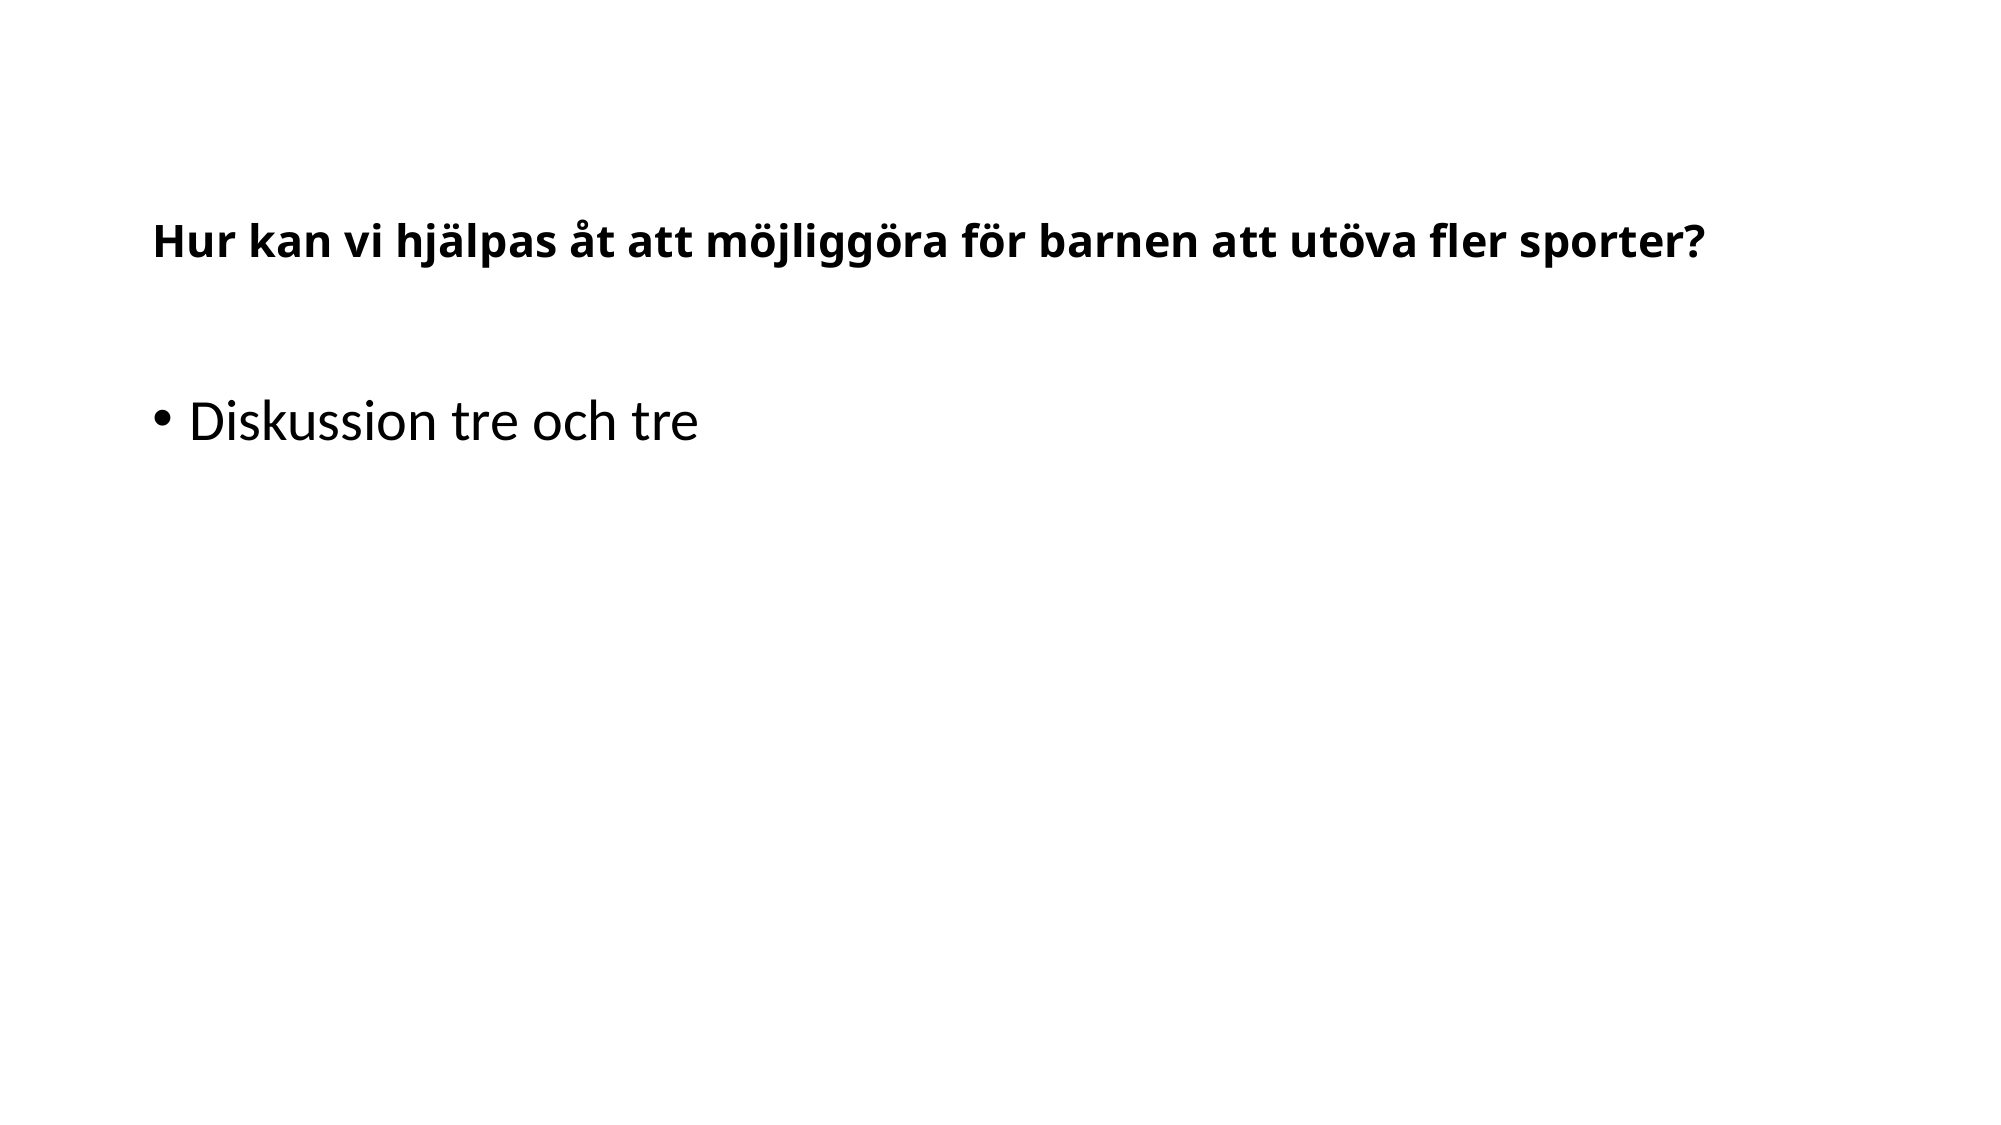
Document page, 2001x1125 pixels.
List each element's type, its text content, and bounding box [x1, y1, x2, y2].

title Hur kan vi hjälpas åt att möjliggöra för barnen att utöva fler sporter? [137, 209, 1863, 382]
list Diskussion tre och tre [137, 382, 1863, 1097]
